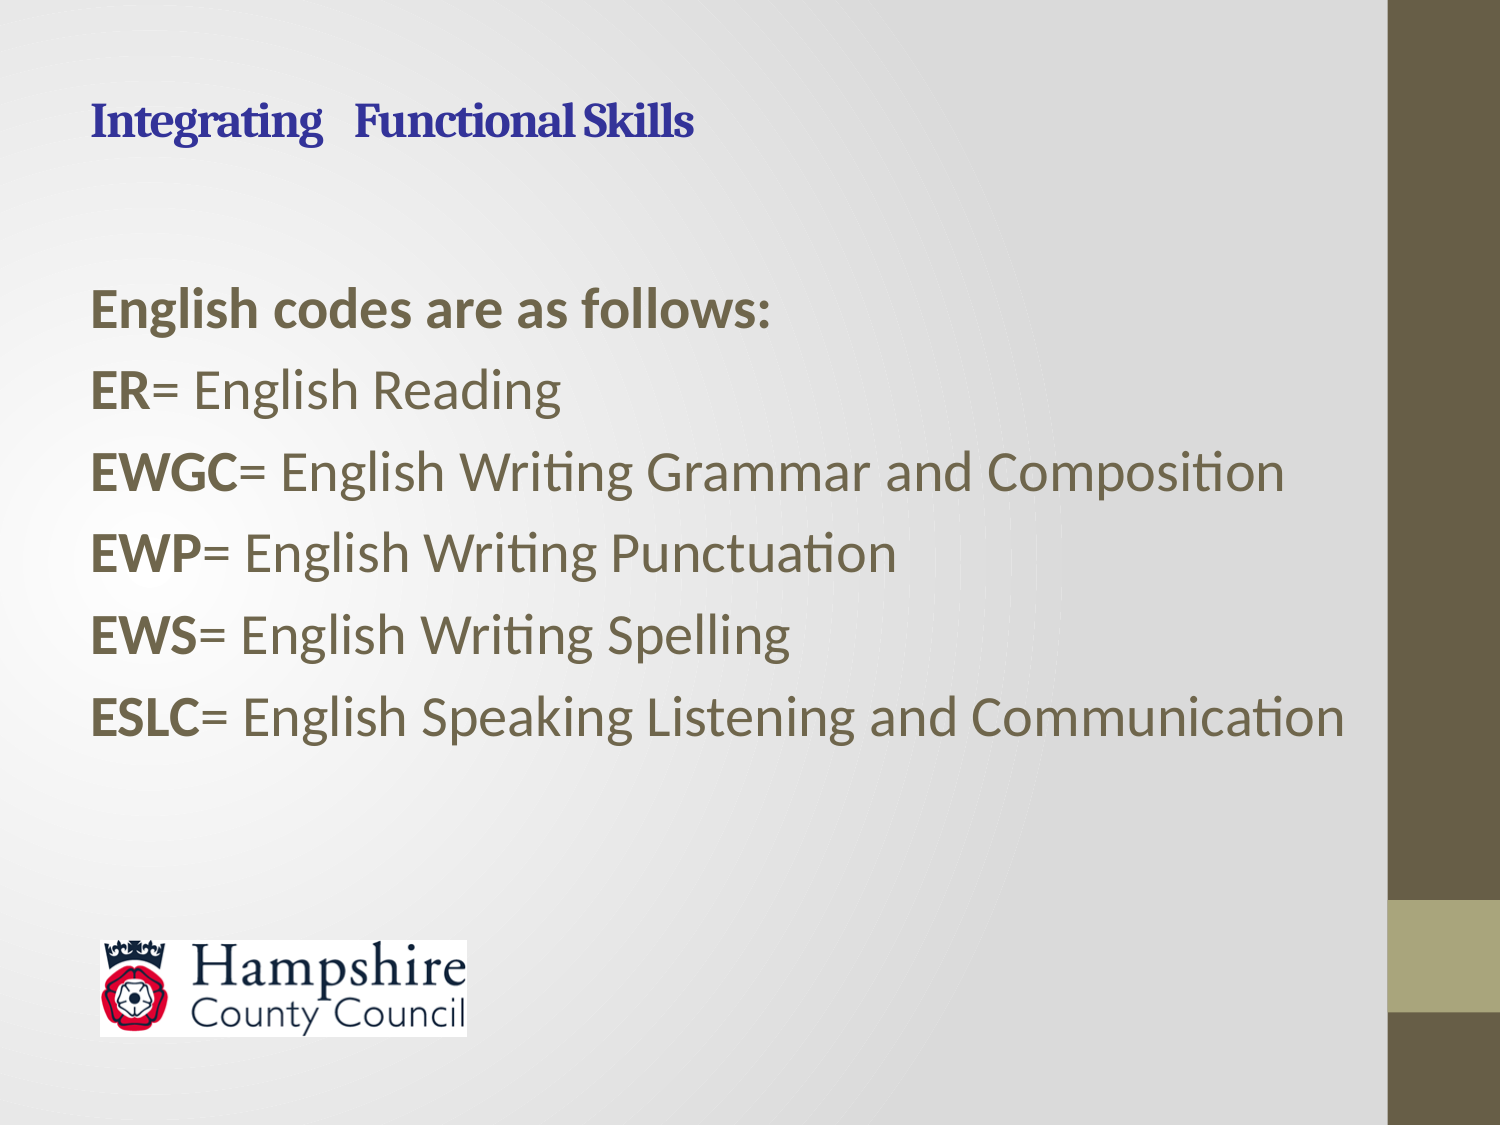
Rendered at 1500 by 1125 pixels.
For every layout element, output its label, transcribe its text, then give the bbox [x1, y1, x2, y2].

text_box English codes are as follows: ER= English Reading EWGC= English Writing Grammar and Composition EWP= English Writing Punctuation EWS= English Writing Spelling ESLC= English Speaking Listening and Communication [75, 262, 1412, 1012]
picture [99, 939, 467, 1038]
text_box Integrating Functional Skills [74, 45, 1425, 233]
